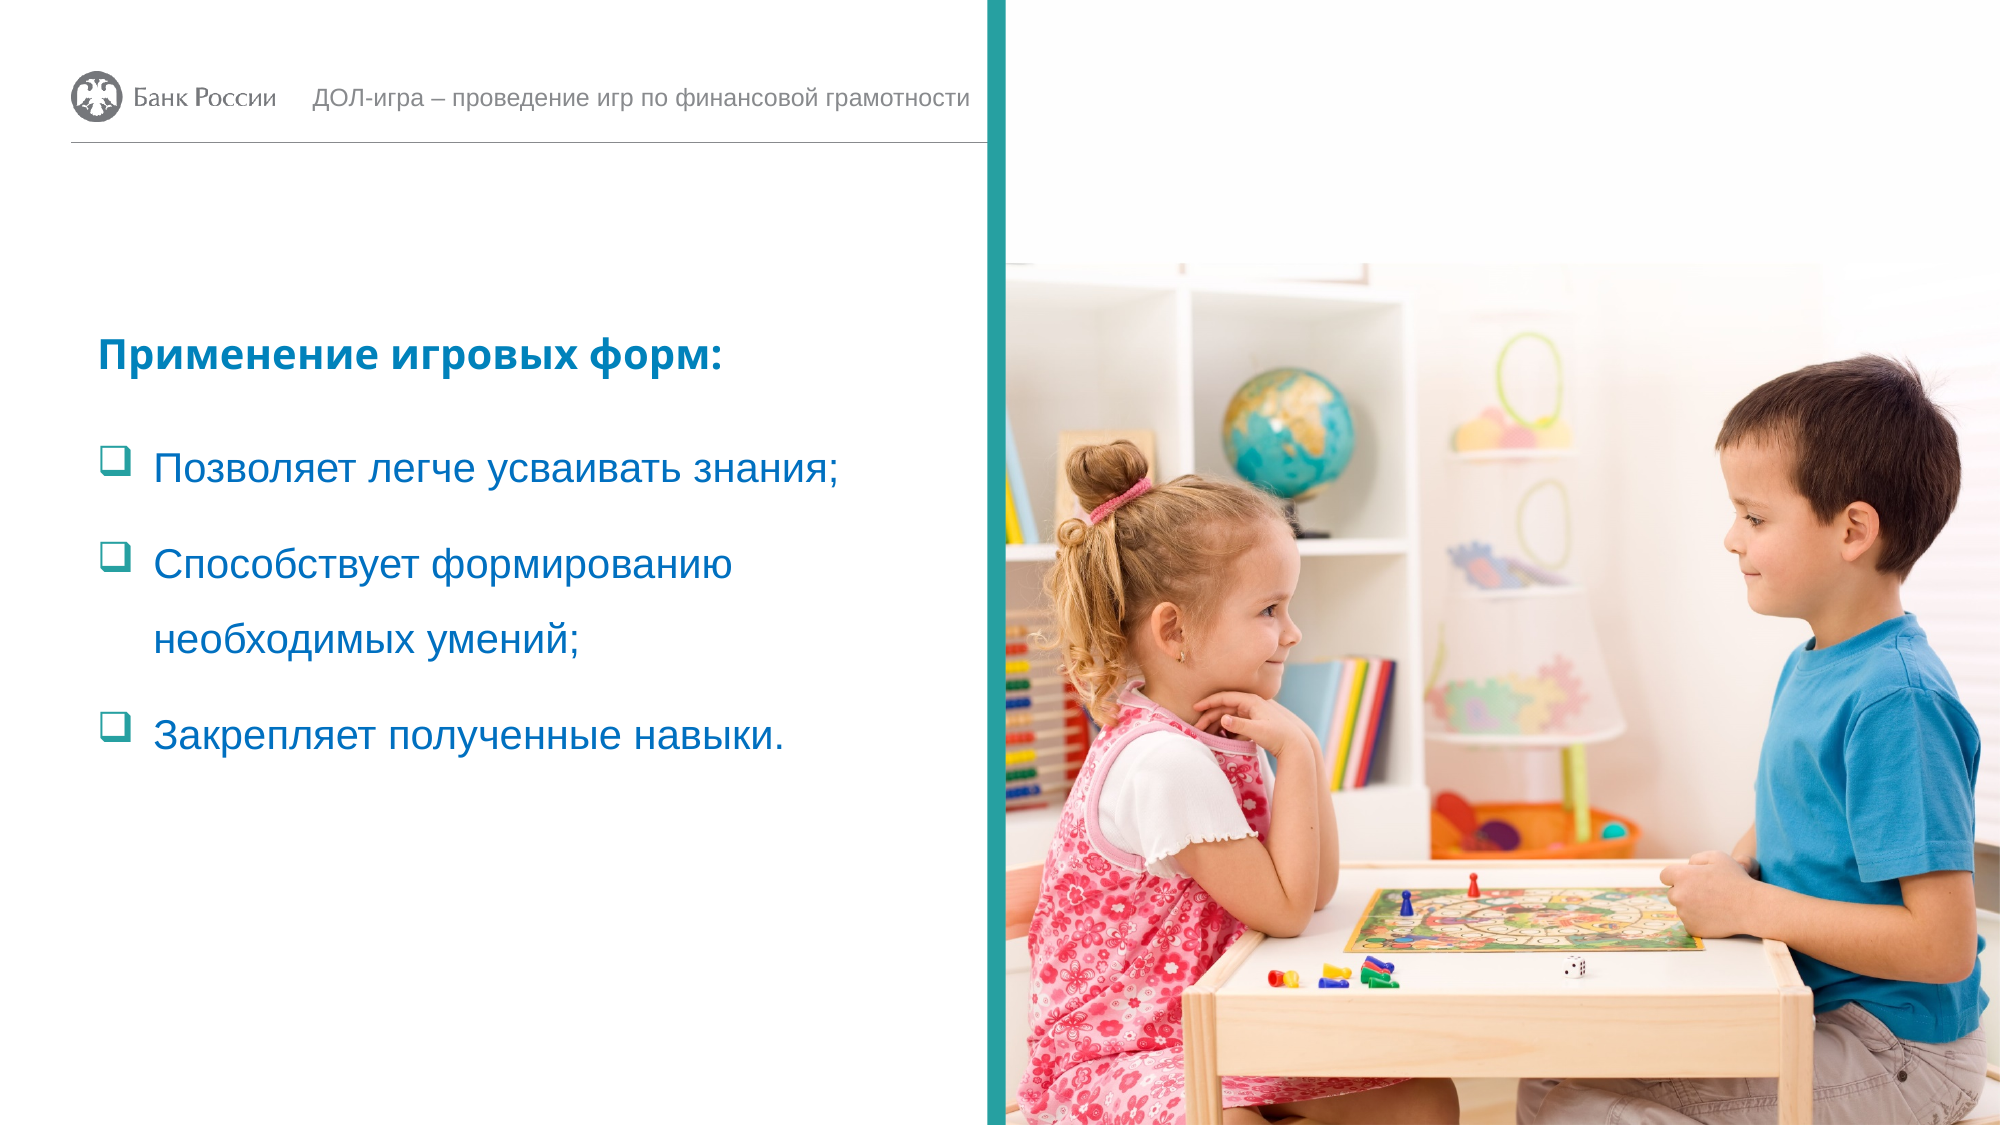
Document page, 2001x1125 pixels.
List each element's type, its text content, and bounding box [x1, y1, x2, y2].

footer ДОЛ-игра – проведение игр по финансовой грамотности [312, 69, 986, 123]
list Применение игровых форм: Позволяет легче усваивать знания; Способствует формированию необходимых умений; Закрепляет полученные навыки. [97, 333, 944, 408]
picture [71, 71, 275, 122]
picture [1005, 0, 2000, 1125]
text_box [986, 0, 1005, 1125]
